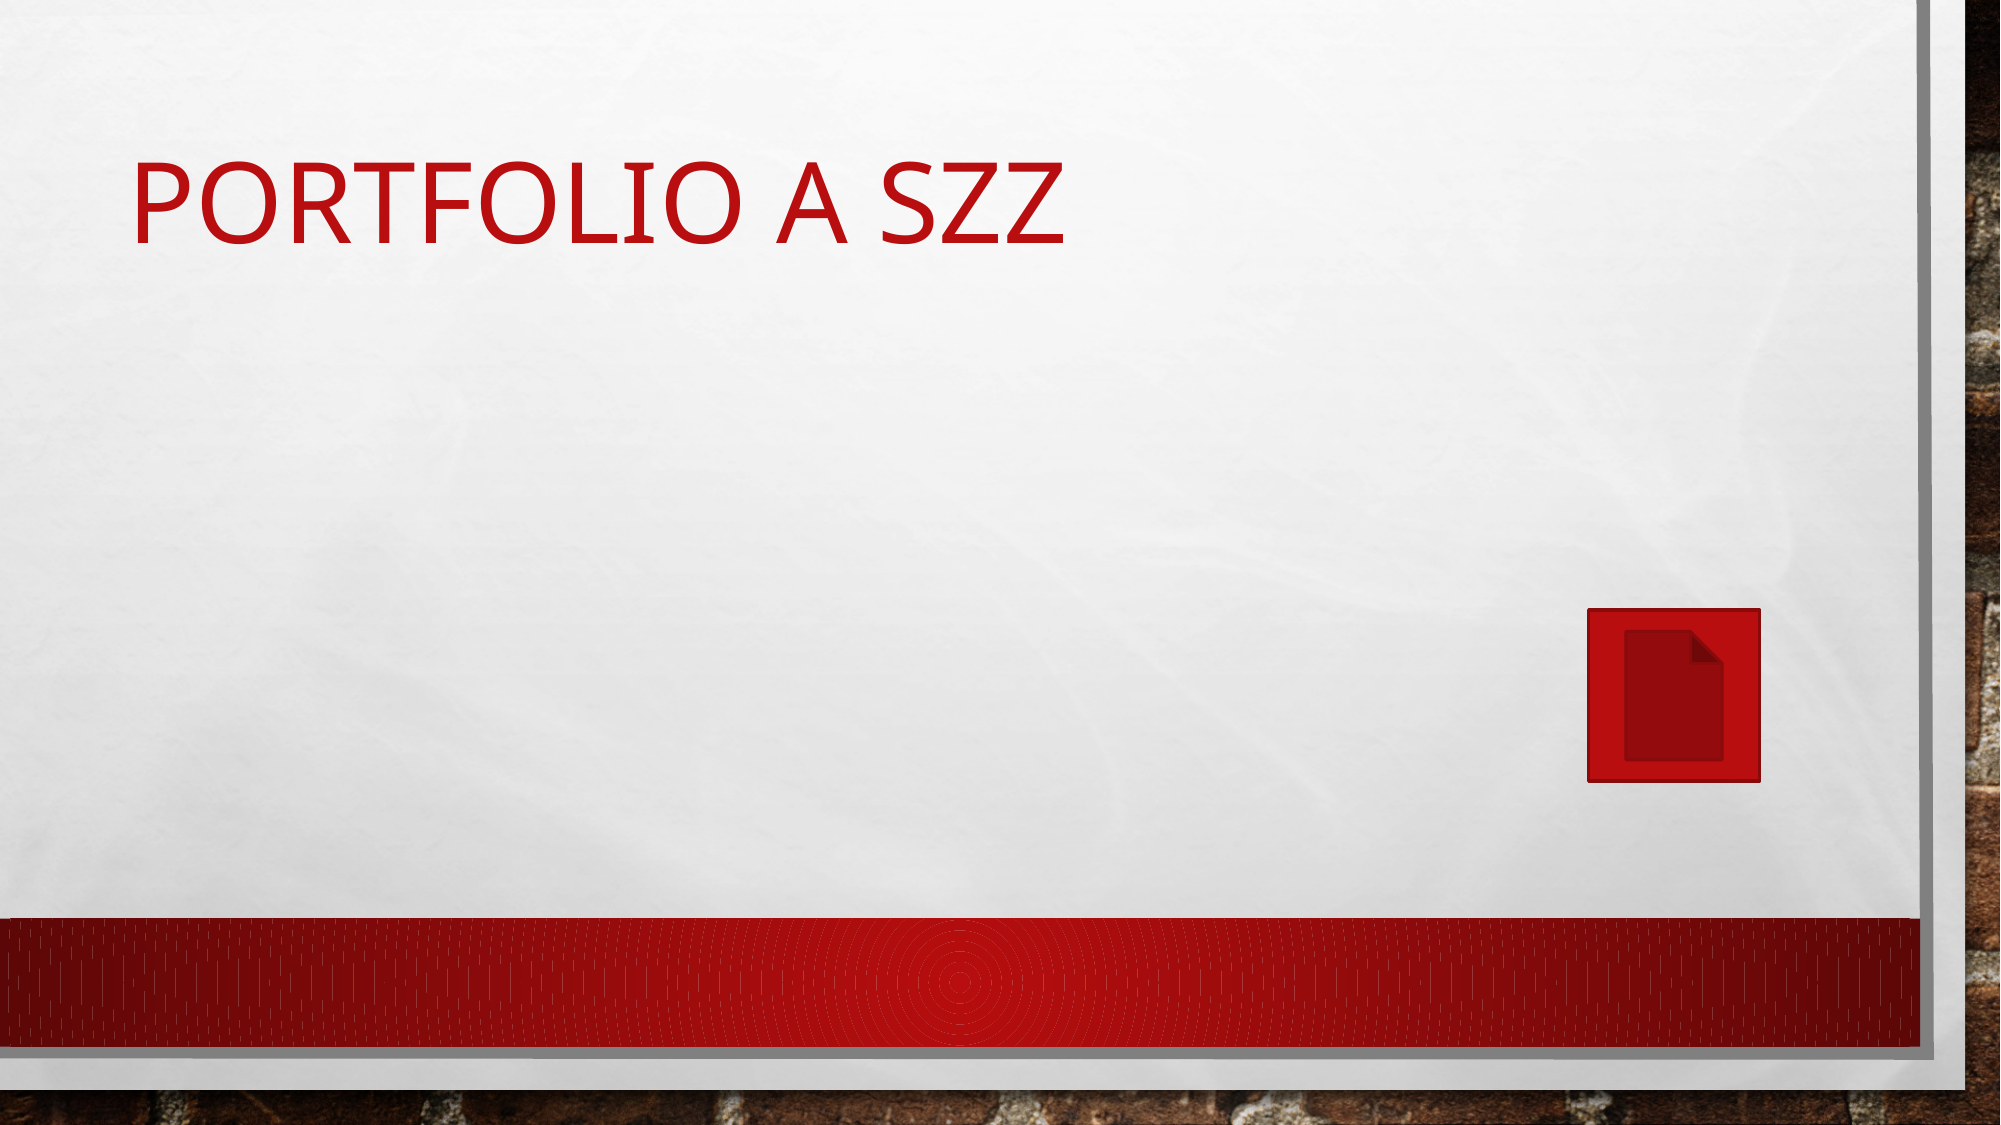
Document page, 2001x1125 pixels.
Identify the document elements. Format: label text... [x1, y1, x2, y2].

picture [0, 0, 2000, 1125]
text_box [1587, 608, 1761, 783]
title PORTFOLIO A SZZ [112, 112, 1818, 302]
